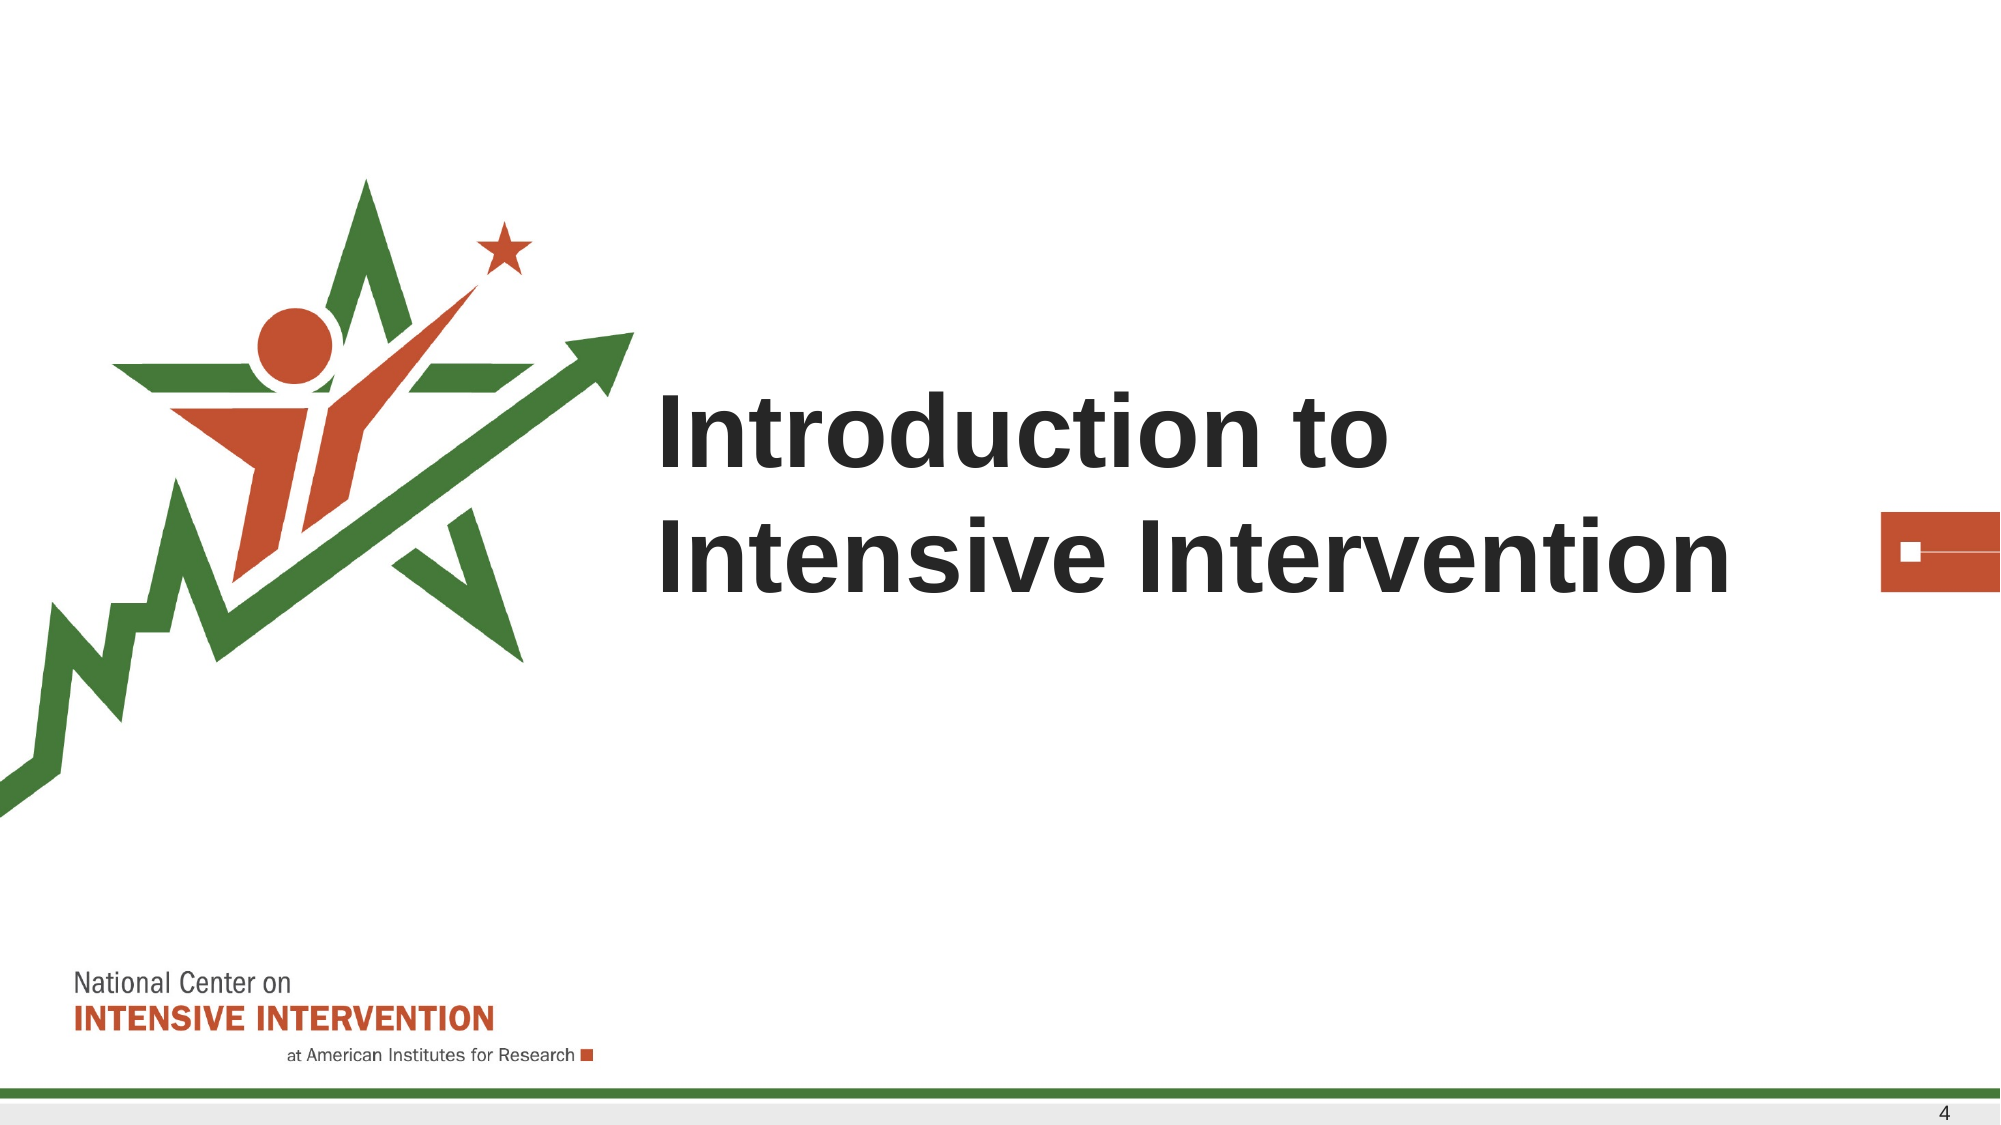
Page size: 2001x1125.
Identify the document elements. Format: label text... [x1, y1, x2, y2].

slide_number 4 [1925, 1099, 1951, 1125]
title Introduction to Intensive Intervention [656, 178, 1850, 614]
picture [0, 0, 2000, 1125]
